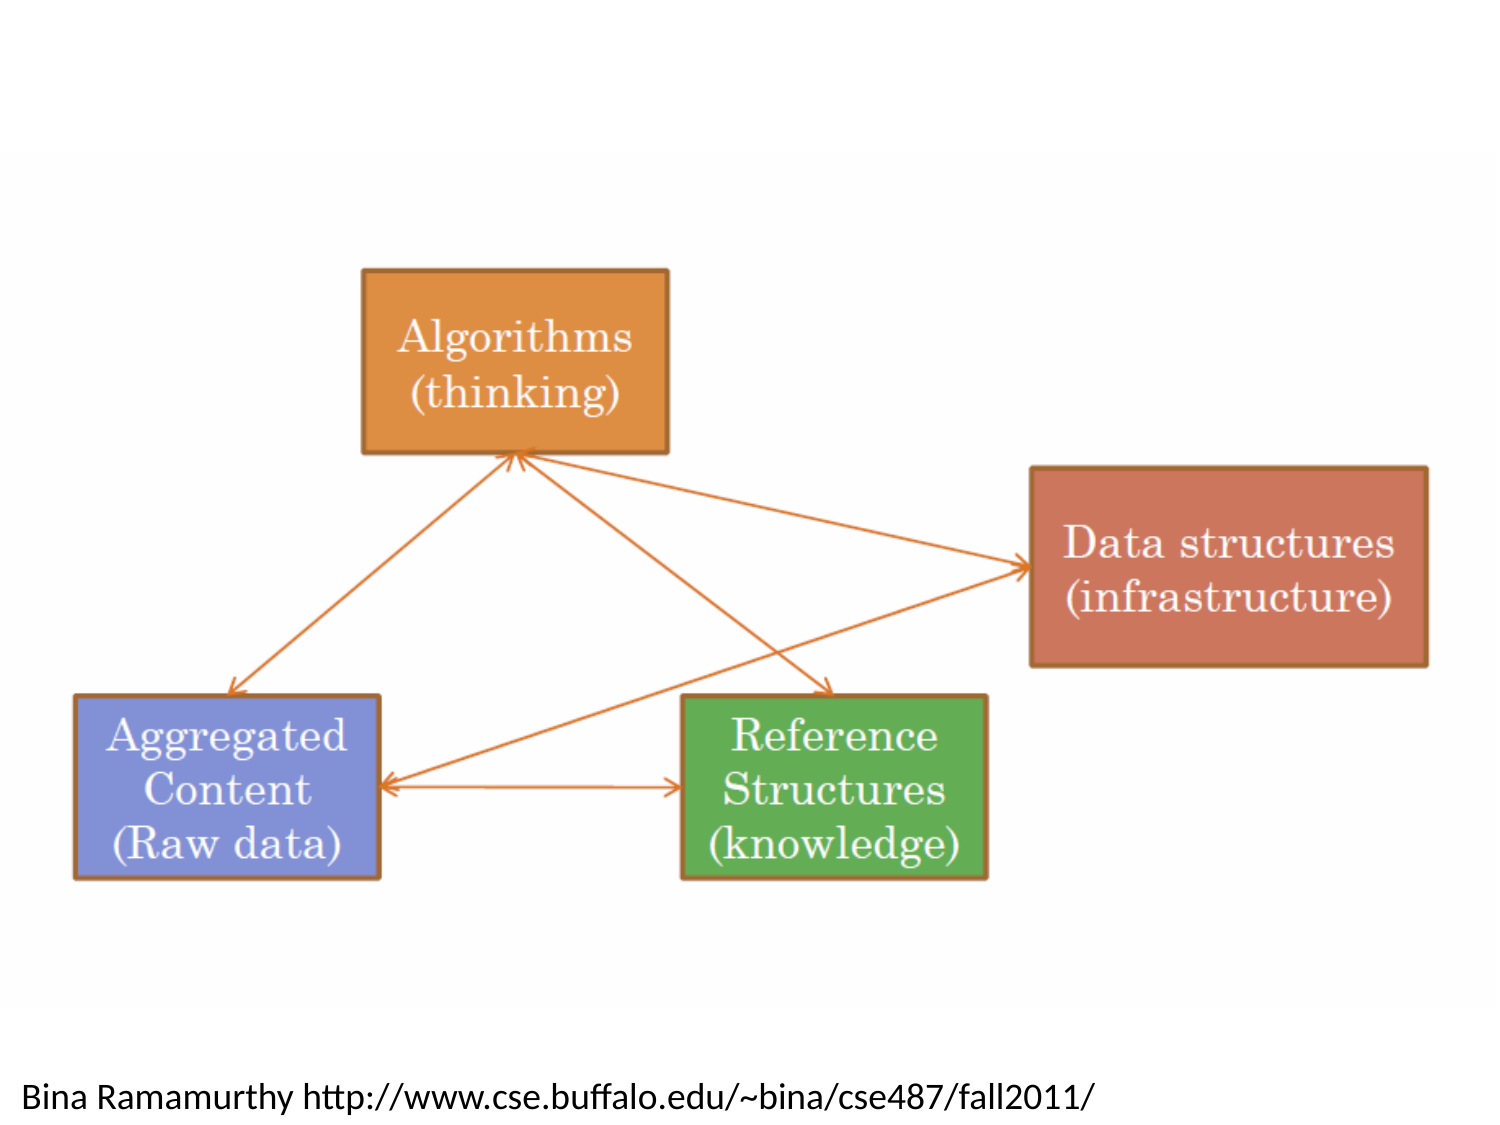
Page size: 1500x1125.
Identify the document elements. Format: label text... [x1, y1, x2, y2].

picture [0, 151, 1496, 1009]
text_box Bina Ramamurthy http://www.cse.buffalo.edu/~bina/cse487/fall2011/ [6, 1064, 1111, 1125]
